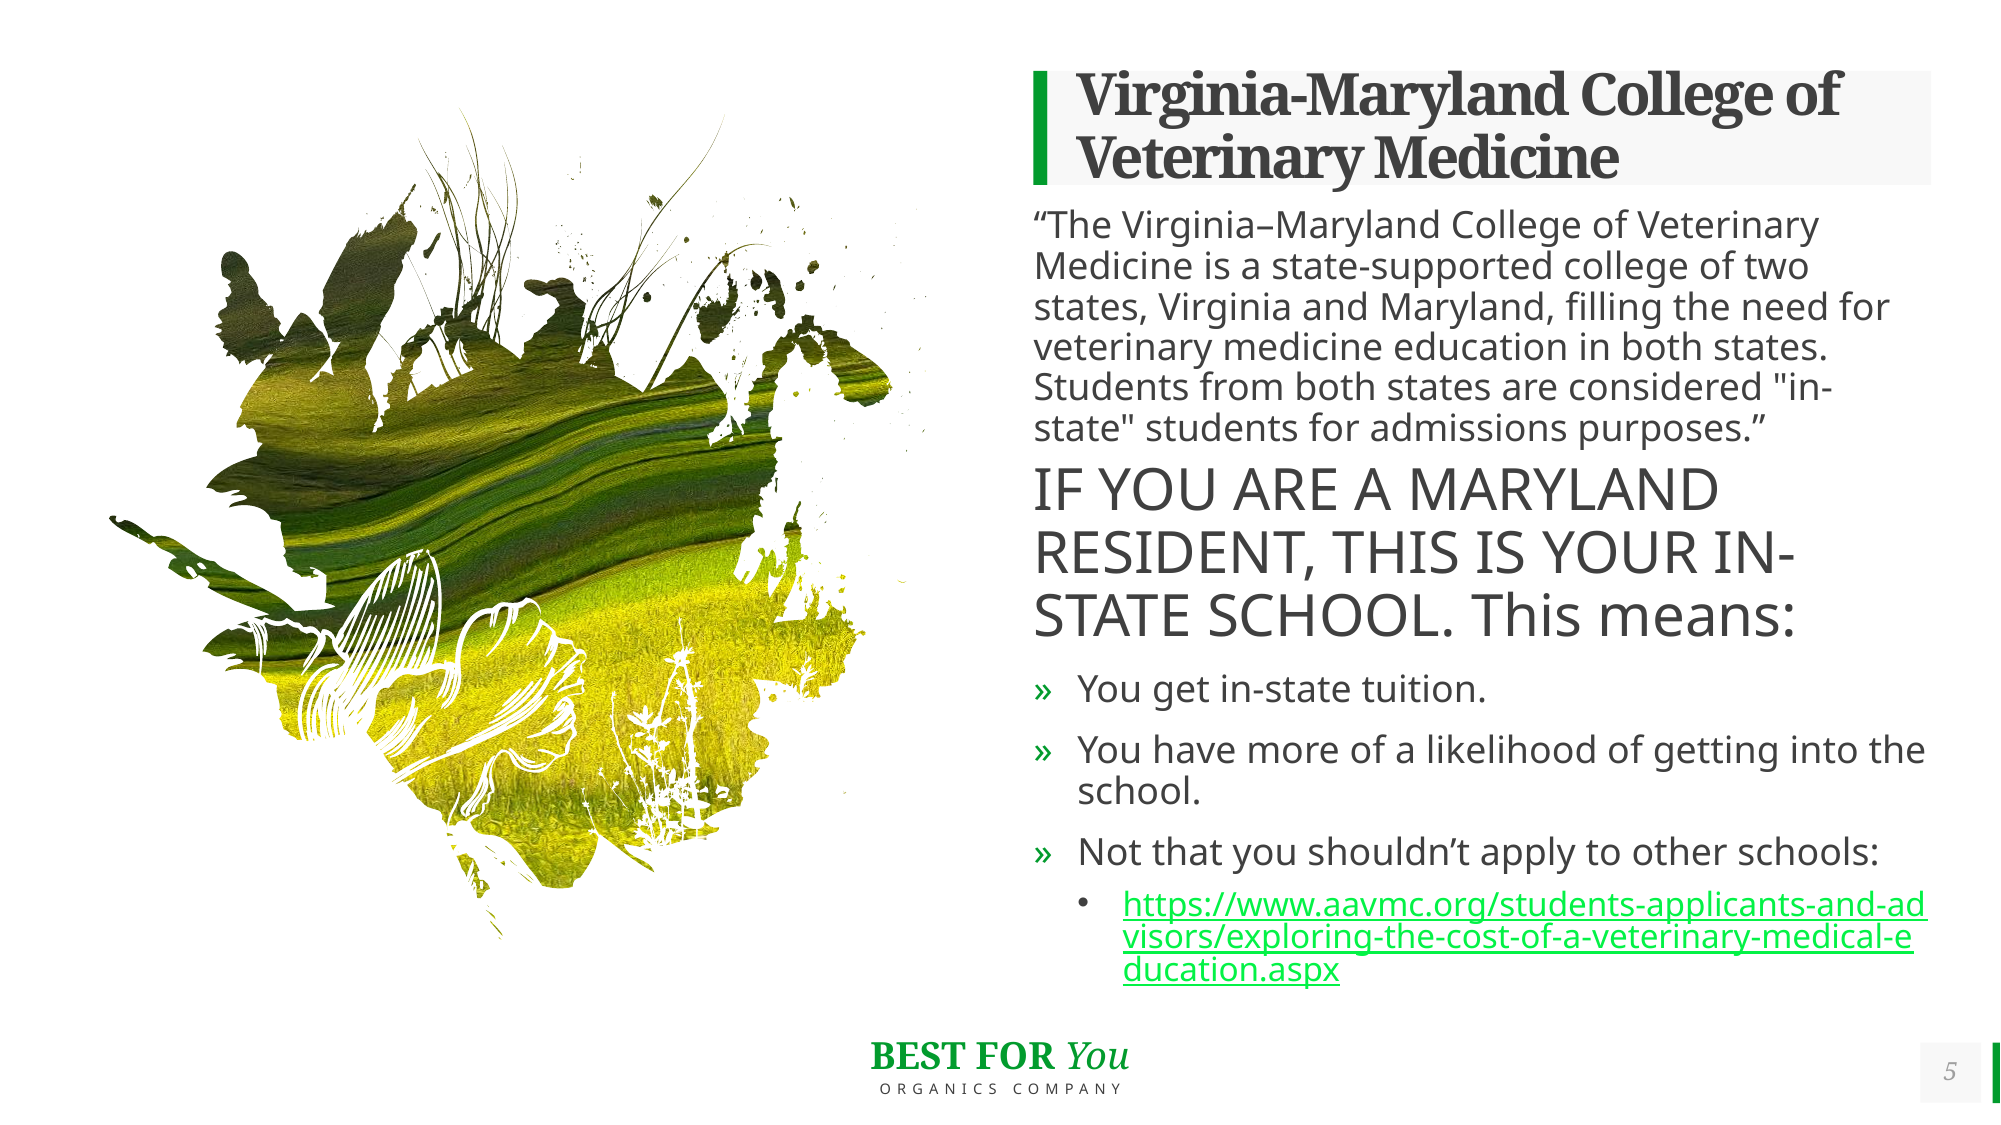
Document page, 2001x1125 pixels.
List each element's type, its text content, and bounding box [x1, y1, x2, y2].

title Virginia-Maryland College of Veterinary Medicine [1047, 70, 1932, 185]
list IF YOU ARE A MARYLAND RESIDENT, THIS IS YOUR IN-STATE SCHOOL. This means: You get in-state tuition. You have more of a likelihood of getting into the school. Not that you shouldn’t apply to other schools: https://www.aavmc.org/students-applicants-and-advisors/exploring-the-cost-of-a-veterinary-medical-education.aspx [1033, 460, 1932, 1055]
picture [109, 107, 927, 940]
slide_number 5 [1920, 1042, 1982, 1103]
list “The Virginia–Maryland College of Veterinary Medicine is a state-supported college of two states, Virginia and Maryland, filling the need for veterinary medicine education in both states. Students from both states are considered "in-state" students for admissions purposes.” [1033, 206, 1932, 439]
